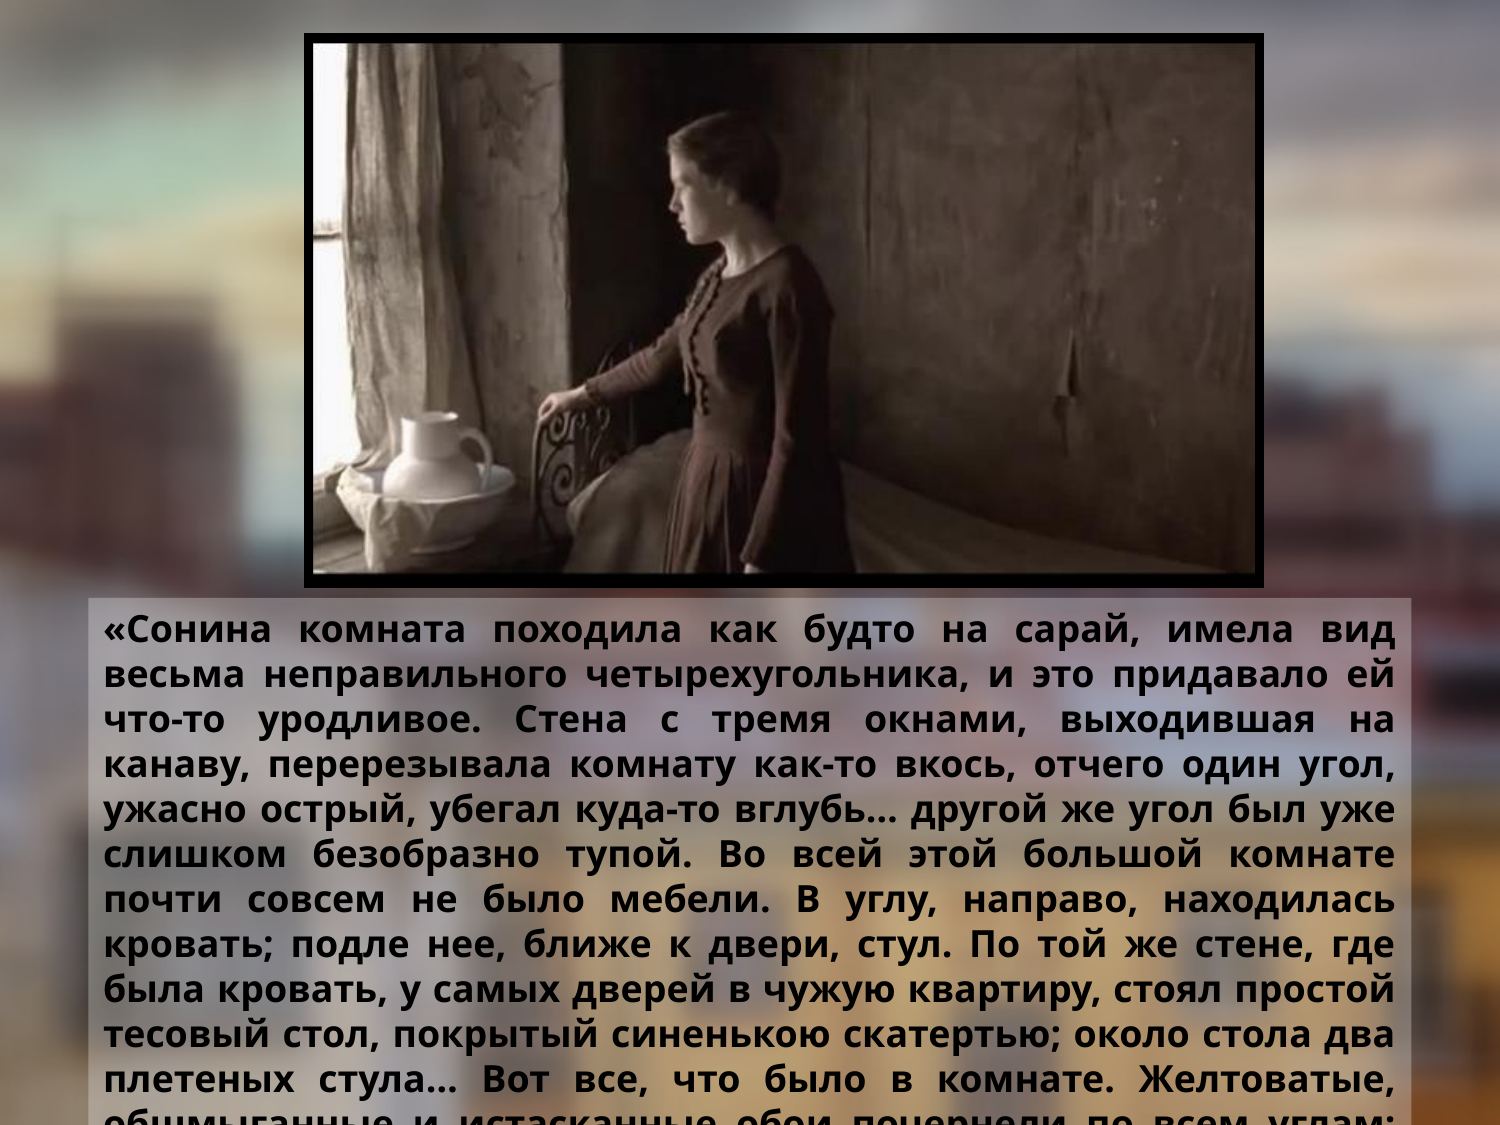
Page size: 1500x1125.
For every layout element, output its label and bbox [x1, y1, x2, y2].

list [0, 0, 1500, 1125]
picture [312, 42, 1256, 579]
